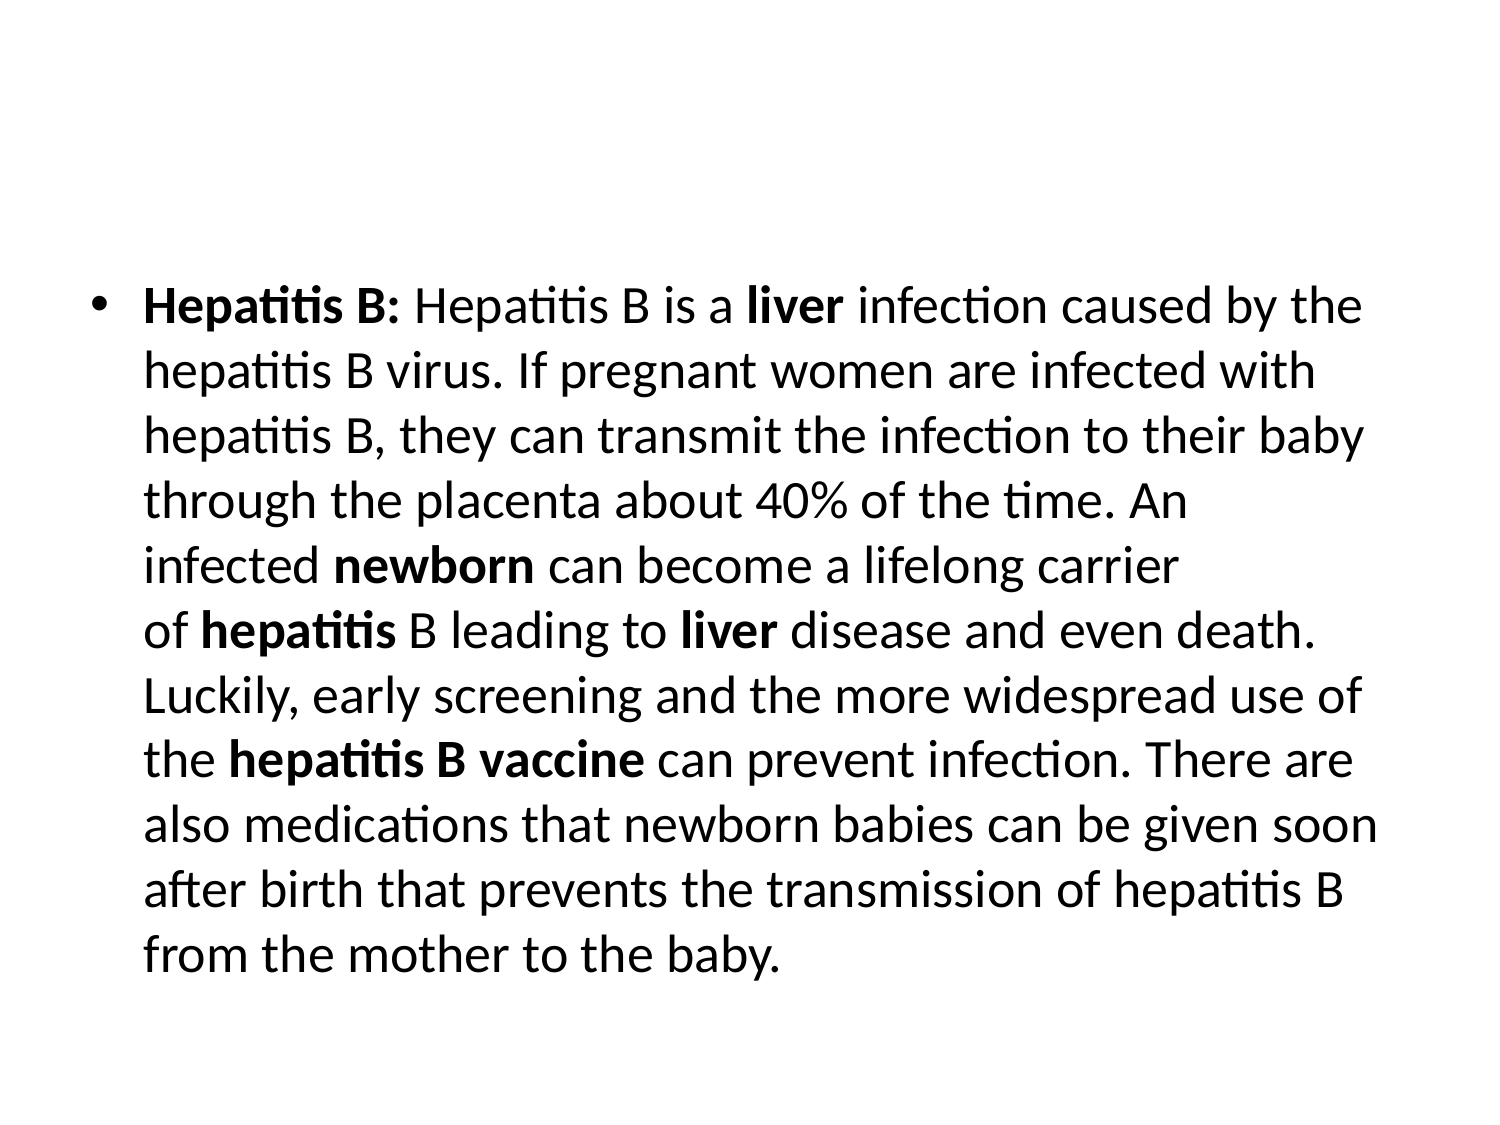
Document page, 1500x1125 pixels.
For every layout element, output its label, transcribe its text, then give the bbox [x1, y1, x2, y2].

list Hepatitis B: Hepatitis B is a liver infection caused by the hepatitis B virus. If pregnant women are infected with hepatitis B, they can transmit the infection to their baby through the placenta about 40% of the time. An infected newborn can become a lifelong carrier of hepatitis B leading to liver disease and even death. Luckily, early screening and the more widespread use of the hepatitis B vaccine can prevent infection. There are also medications that newborn babies can be given soon after birth that prevents the transmission of hepatitis B from the mother to the baby. [75, 262, 1425, 1005]
